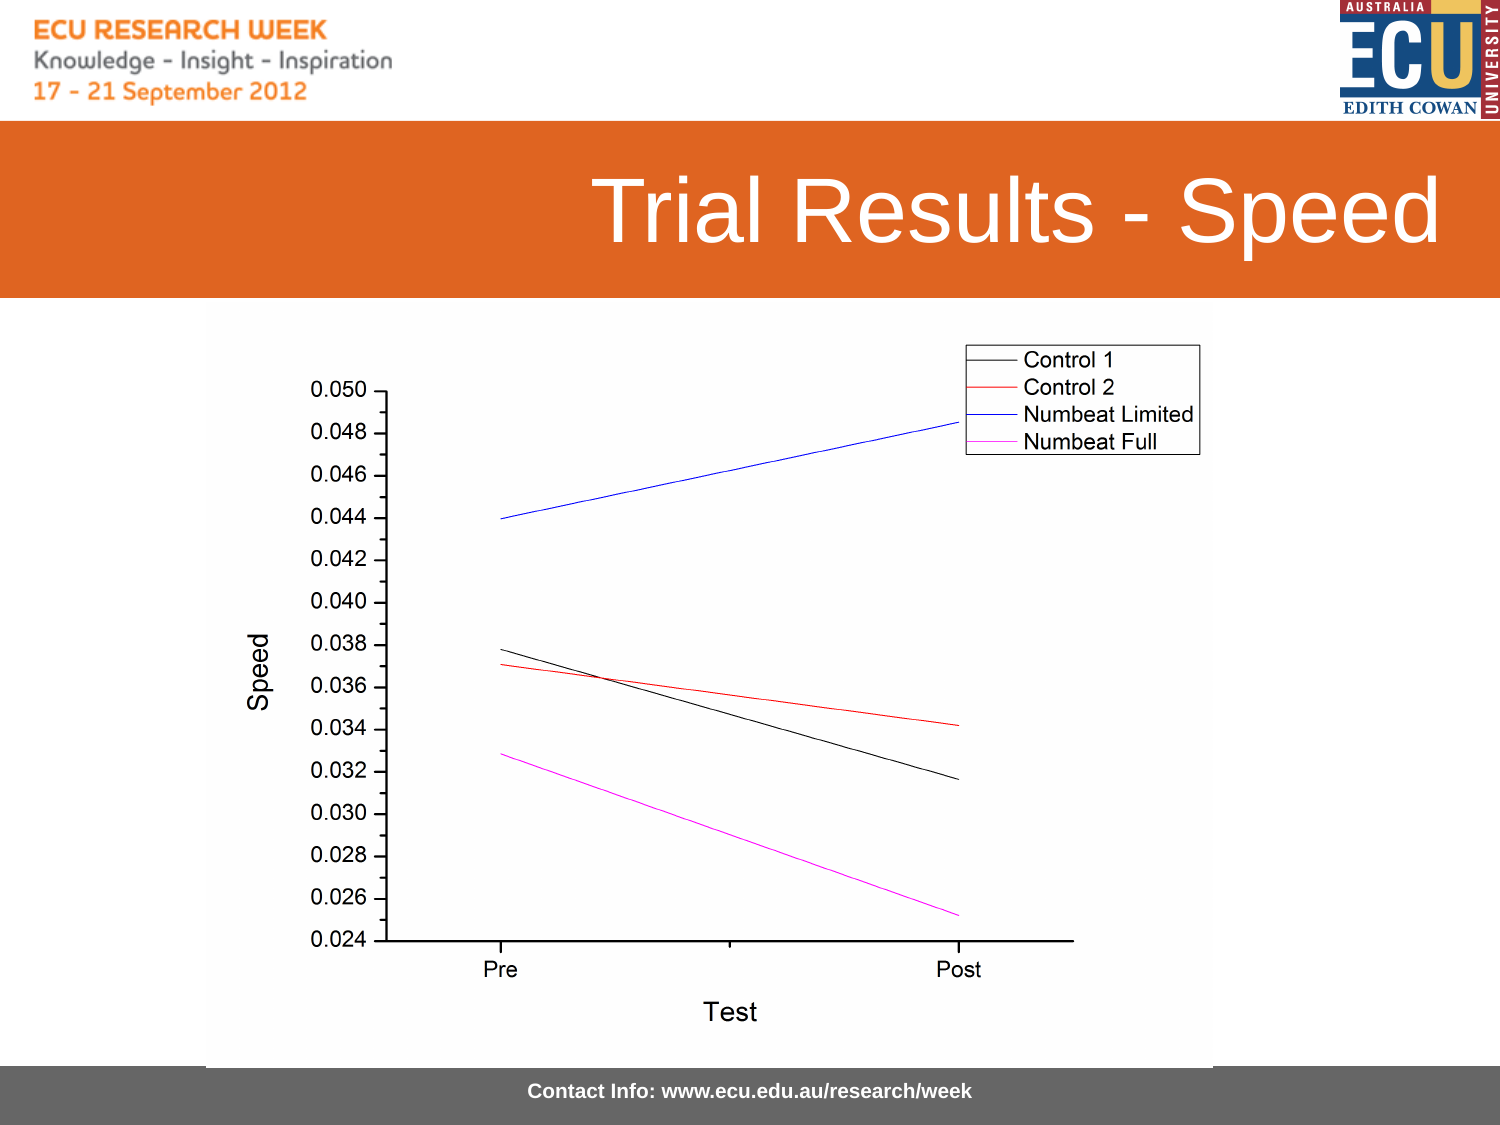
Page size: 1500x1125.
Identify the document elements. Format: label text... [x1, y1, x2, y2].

picture [206, 302, 1213, 1068]
picture [17, 0, 410, 120]
title Trial Results - Speed [41, 123, 1459, 288]
picture [1340, 0, 1500, 119]
